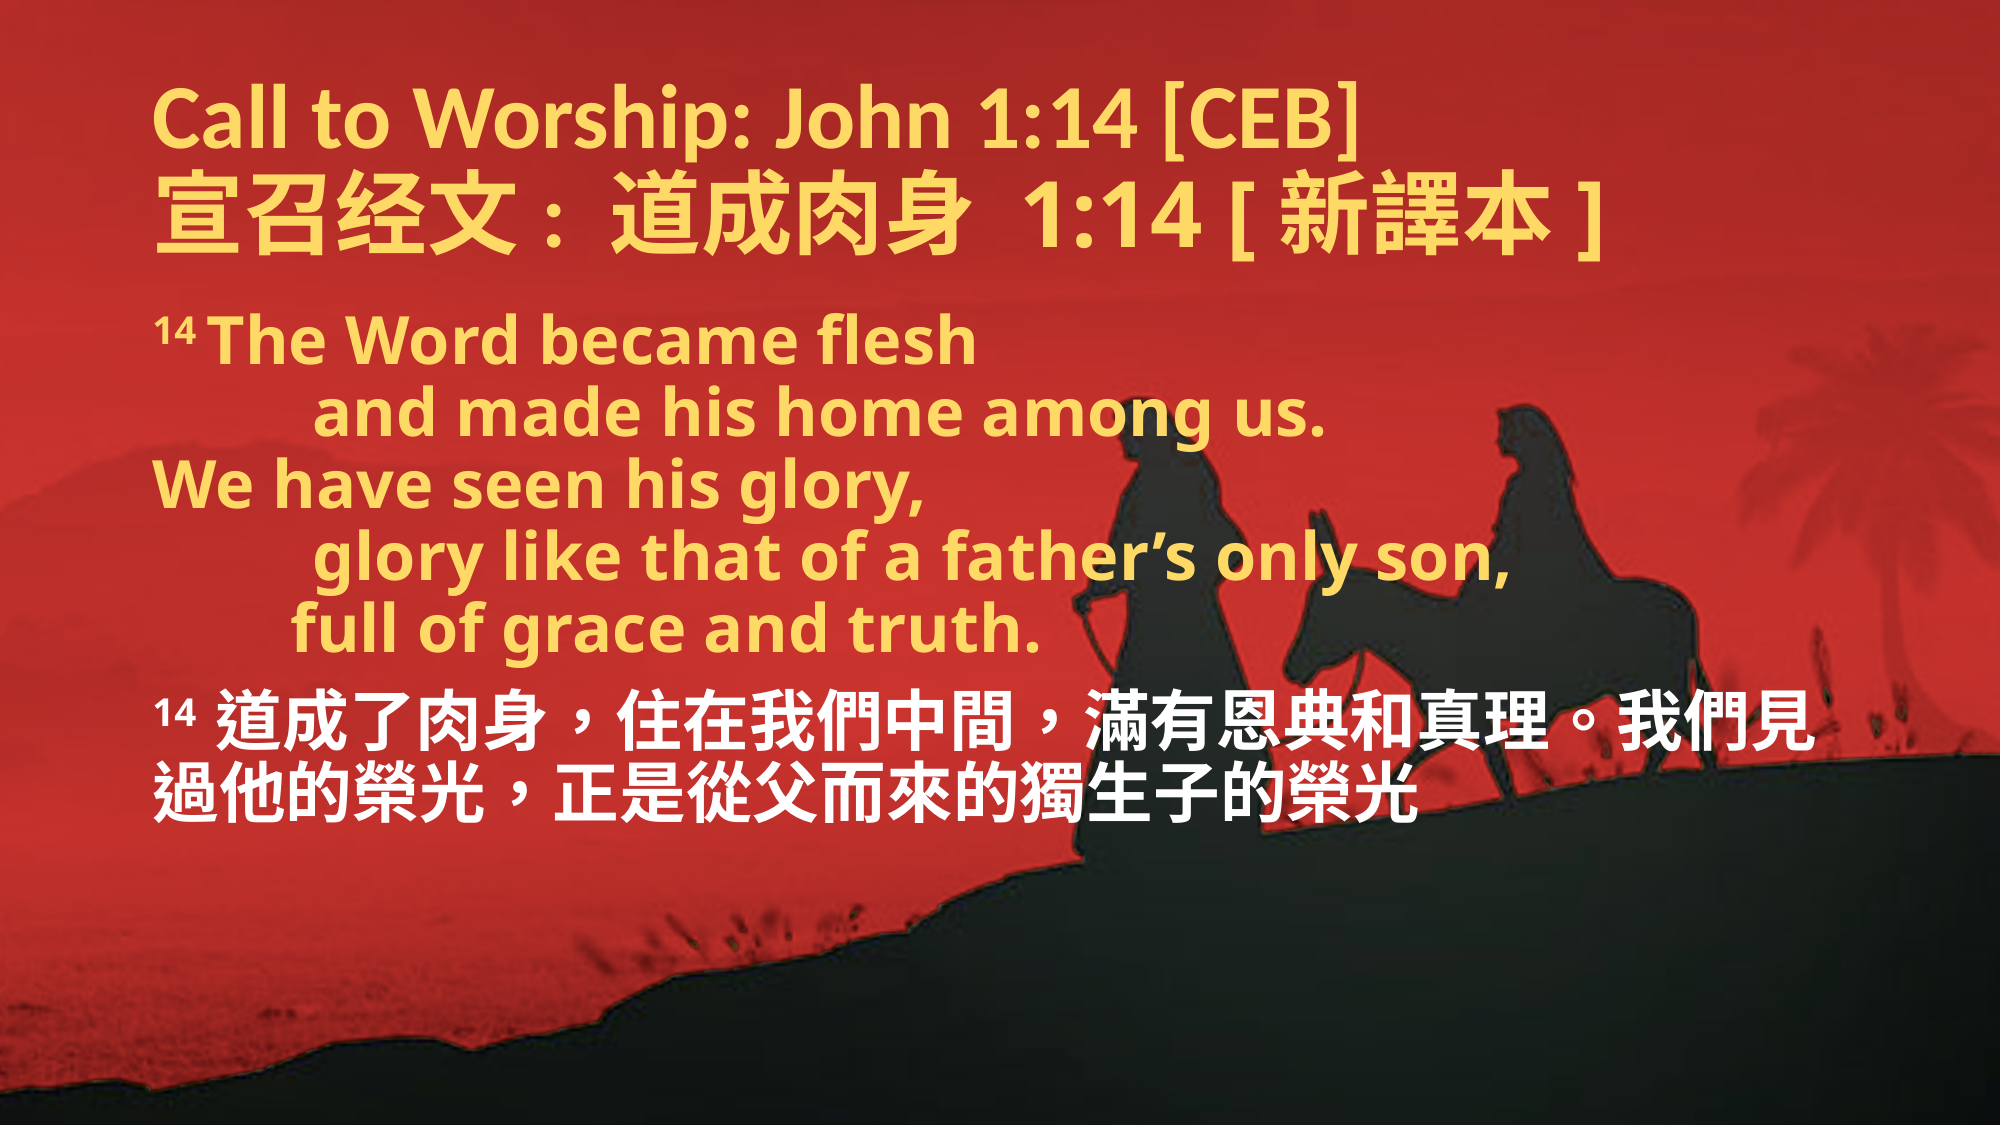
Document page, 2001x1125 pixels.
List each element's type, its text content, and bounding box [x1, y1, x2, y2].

list 14 The Word became flesh and made his home among us. We have seen his glory, glory like that of a father’s only son, full of grace and truth. 14 道成了肉身，住在我們中間，滿有恩典和真理。我們見過他的榮光，正是從父而來的獨生子的榮光 [137, 299, 1863, 1014]
picture [0, 0, 2000, 1125]
title Call to Worship: John 1:14 [CEB] 宣召经文: 道成肉身 1:14 [新譯本] [137, 59, 1863, 278]
